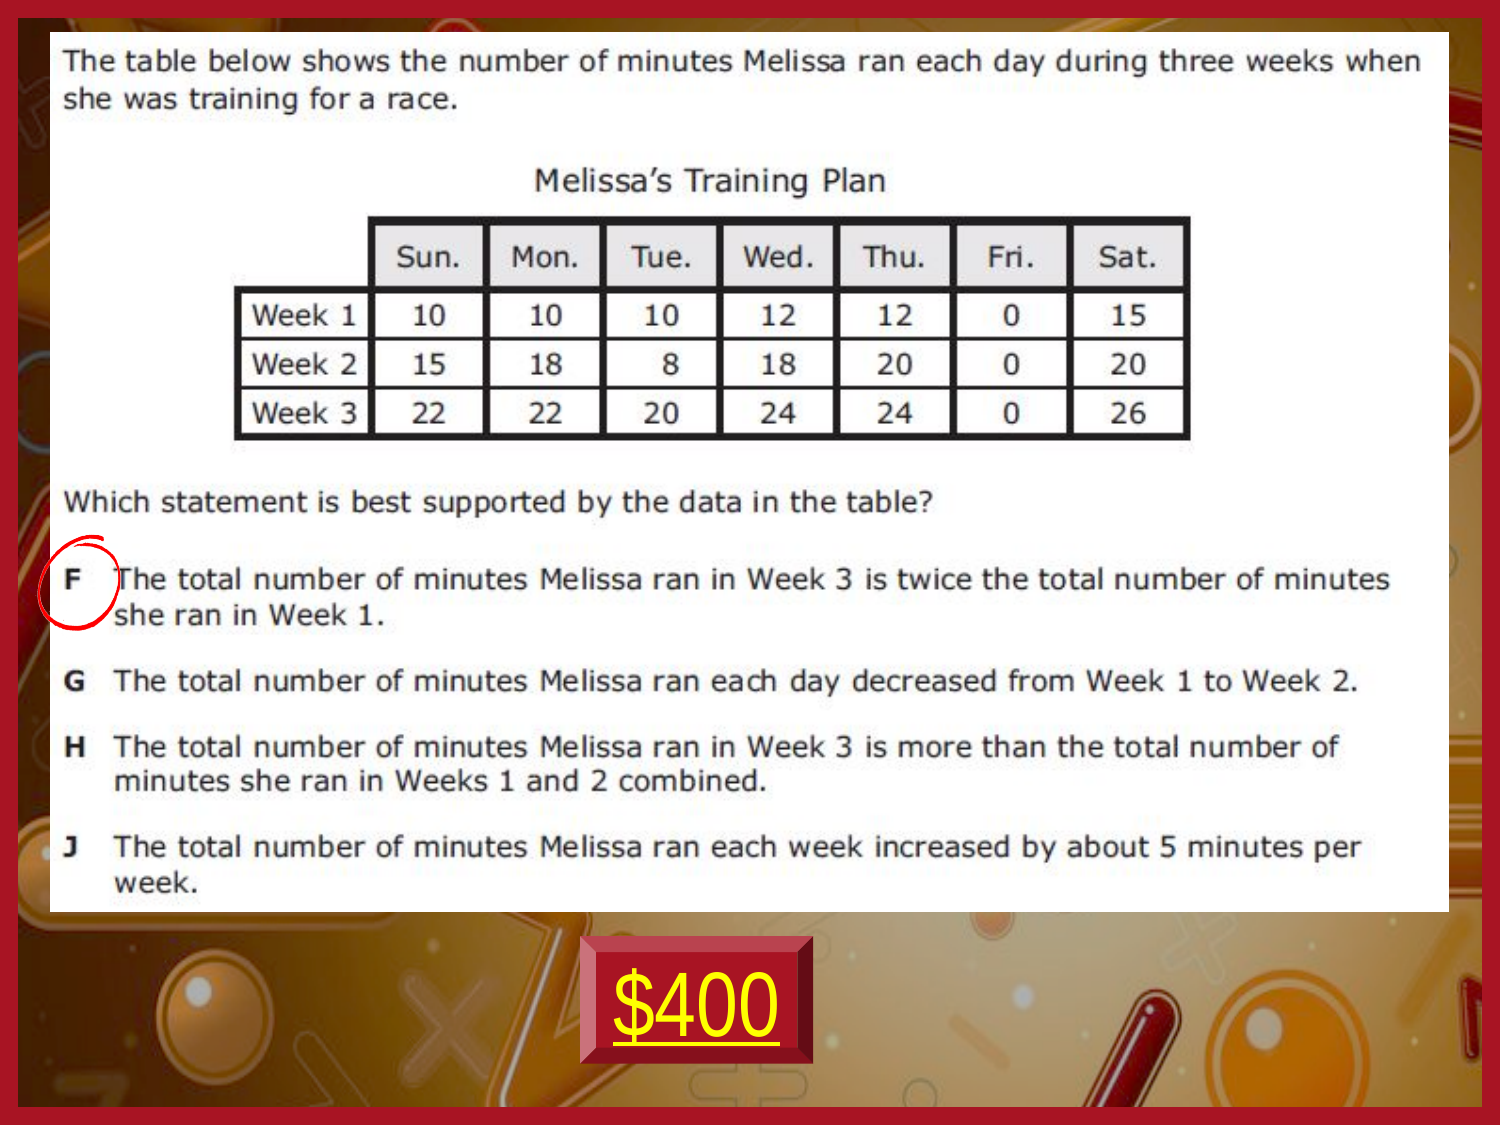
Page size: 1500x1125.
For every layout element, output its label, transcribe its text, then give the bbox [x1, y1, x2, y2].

list 2 x 2 [0, 0, 1500, 1125]
picture [32, 32, 1449, 912]
text_box $400 [580, 936, 814, 1064]
